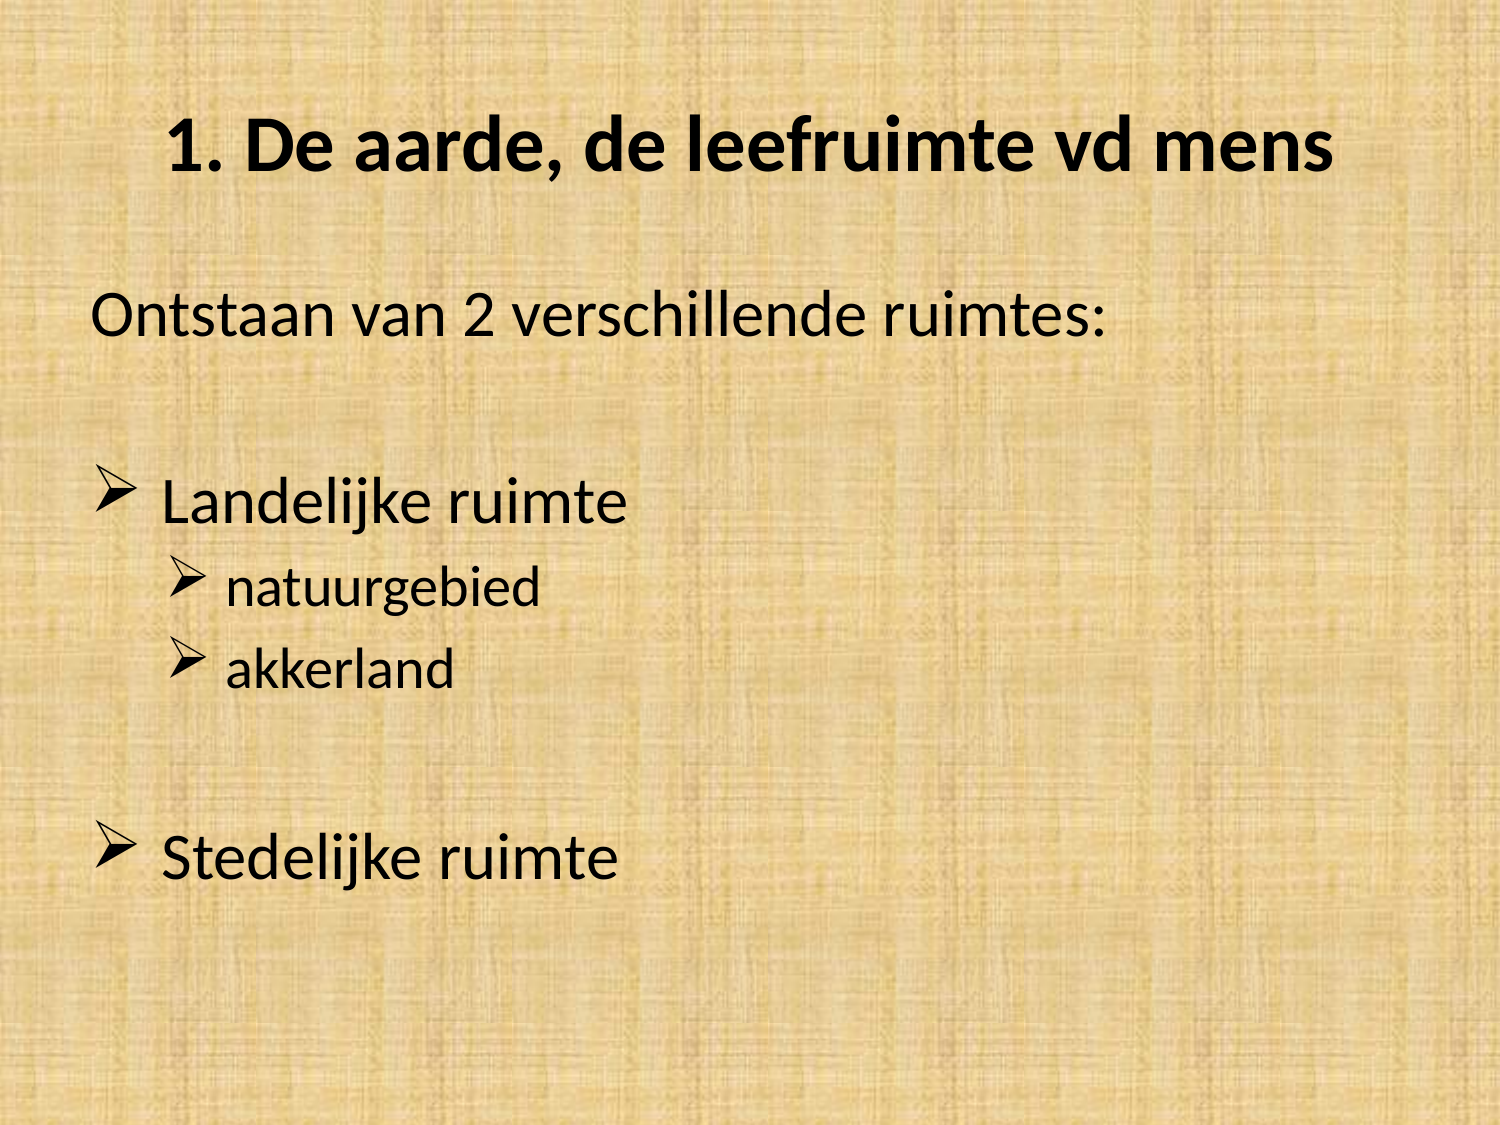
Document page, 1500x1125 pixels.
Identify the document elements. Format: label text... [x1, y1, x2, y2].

title 1. De aarde, de leefruimte vd mens [75, 45, 1425, 233]
list Ontstaan van 2 verschillende ruimtes: Landelijke ruimte natuurgebied akkerland Stedelijke ruimte [75, 262, 1425, 1005]
picture [0, 0, 1500, 1125]
